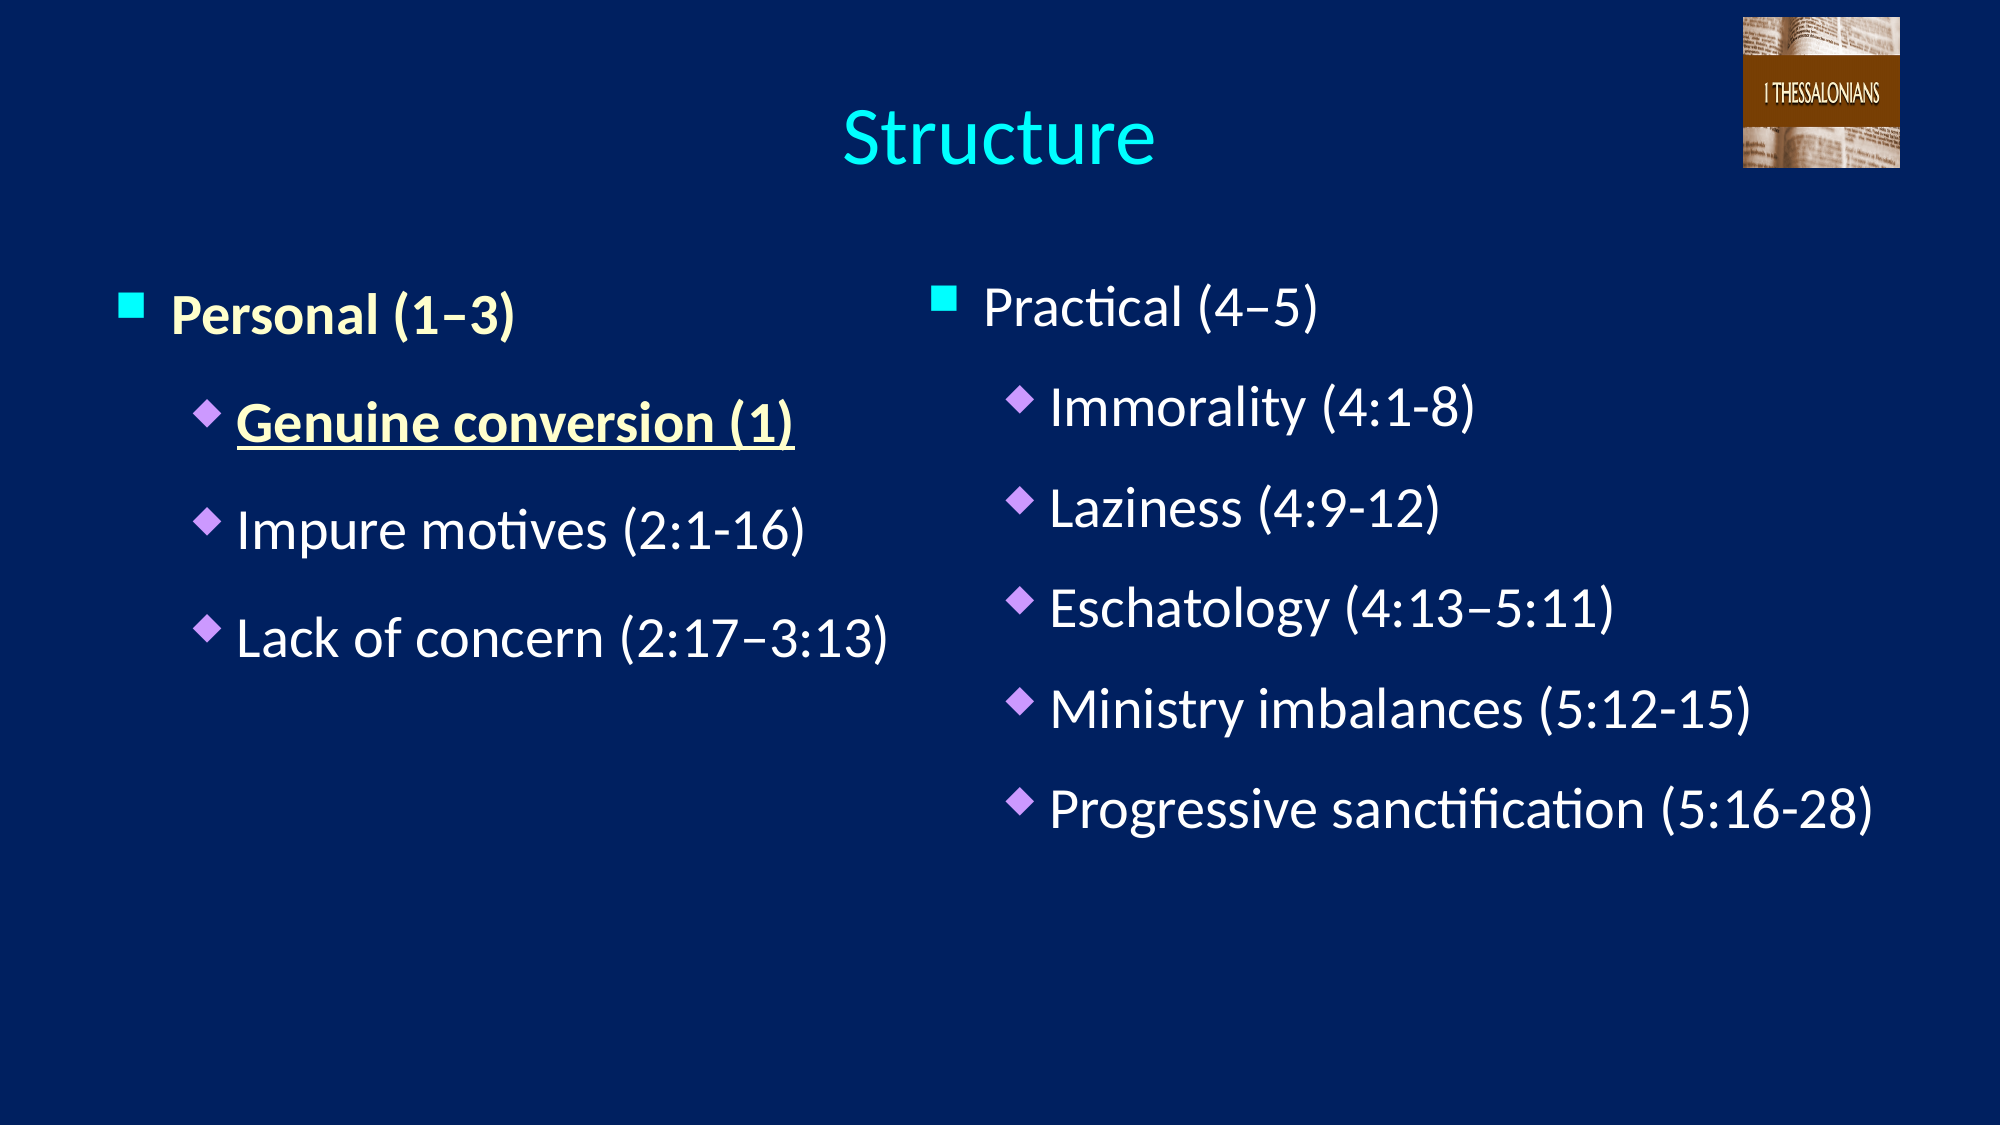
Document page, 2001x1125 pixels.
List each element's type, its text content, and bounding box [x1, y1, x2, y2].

picture [1742, 16, 1901, 168]
title Structure [150, 37, 1850, 225]
text_box Practical (4–5) Immorality (4:1-8) Laziness (4:9-12) Eschatology (4:13–5:11) Ministry imbalances (5:12-15) Progressive sanctification (5:16-28) [912, 268, 1900, 857]
list Personal (1–3) Genuine conversion (1) Impure motives (2:1-16) Lack of concern (2:17–3:13) [99, 268, 912, 857]
